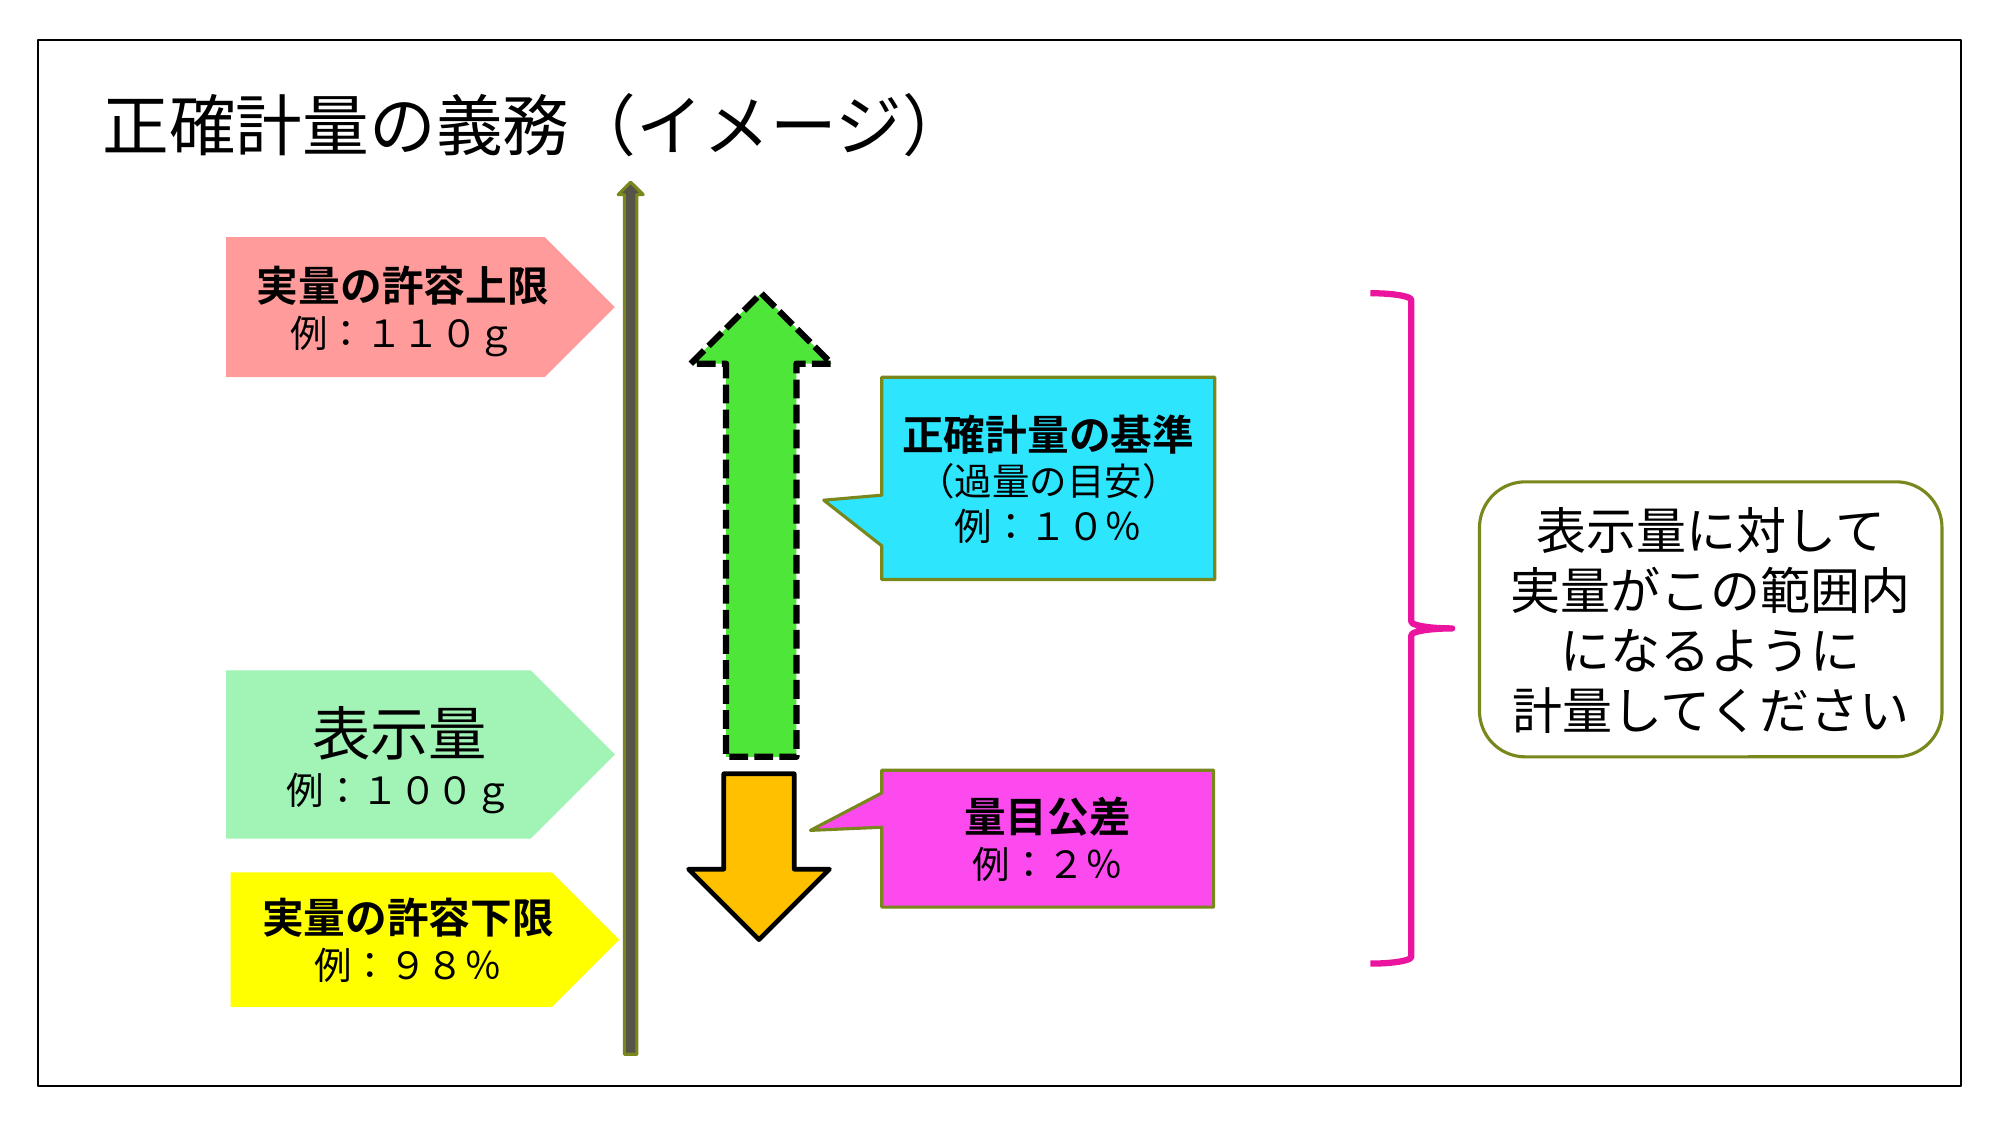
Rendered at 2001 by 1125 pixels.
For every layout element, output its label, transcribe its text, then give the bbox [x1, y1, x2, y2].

text_box [616, 181, 645, 1056]
text_box 表示量 例：１００ｇ [224, 668, 616, 841]
text_box [689, 292, 832, 759]
text_box 量目公差 例：２％ [808, 768, 1216, 909]
text_box 正確計量の基準 （過量の目安） 例：１０％ [822, 375, 1217, 582]
title 正確計量の義務（イメージ） [87, 57, 1016, 201]
text_box [687, 772, 831, 941]
text_box [1370, 292, 1454, 965]
text_box 実量の許容上限 例：１１０ｇ [224, 235, 616, 379]
text_box 実量の許容下限 例：９８％ [229, 870, 621, 1009]
text_box 表示量に対して 実量がこの範囲内 になるように 計量してください [1477, 480, 1944, 759]
